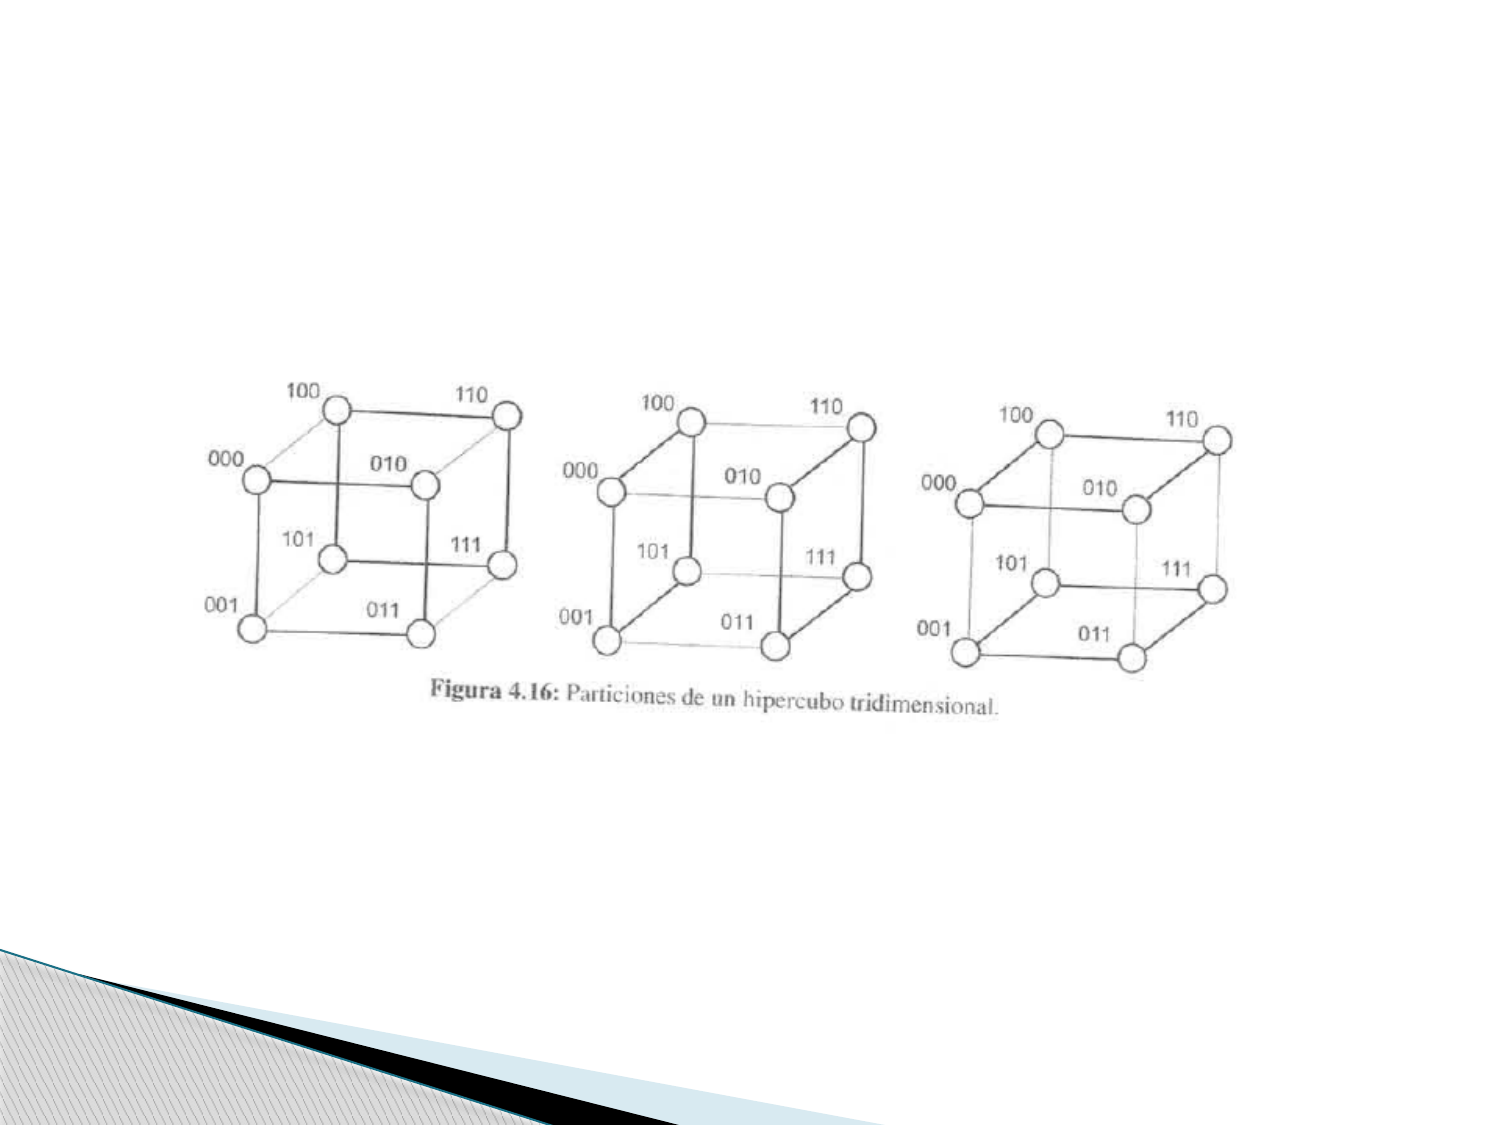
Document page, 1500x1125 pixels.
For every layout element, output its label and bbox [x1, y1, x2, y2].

picture [182, 373, 1256, 749]
